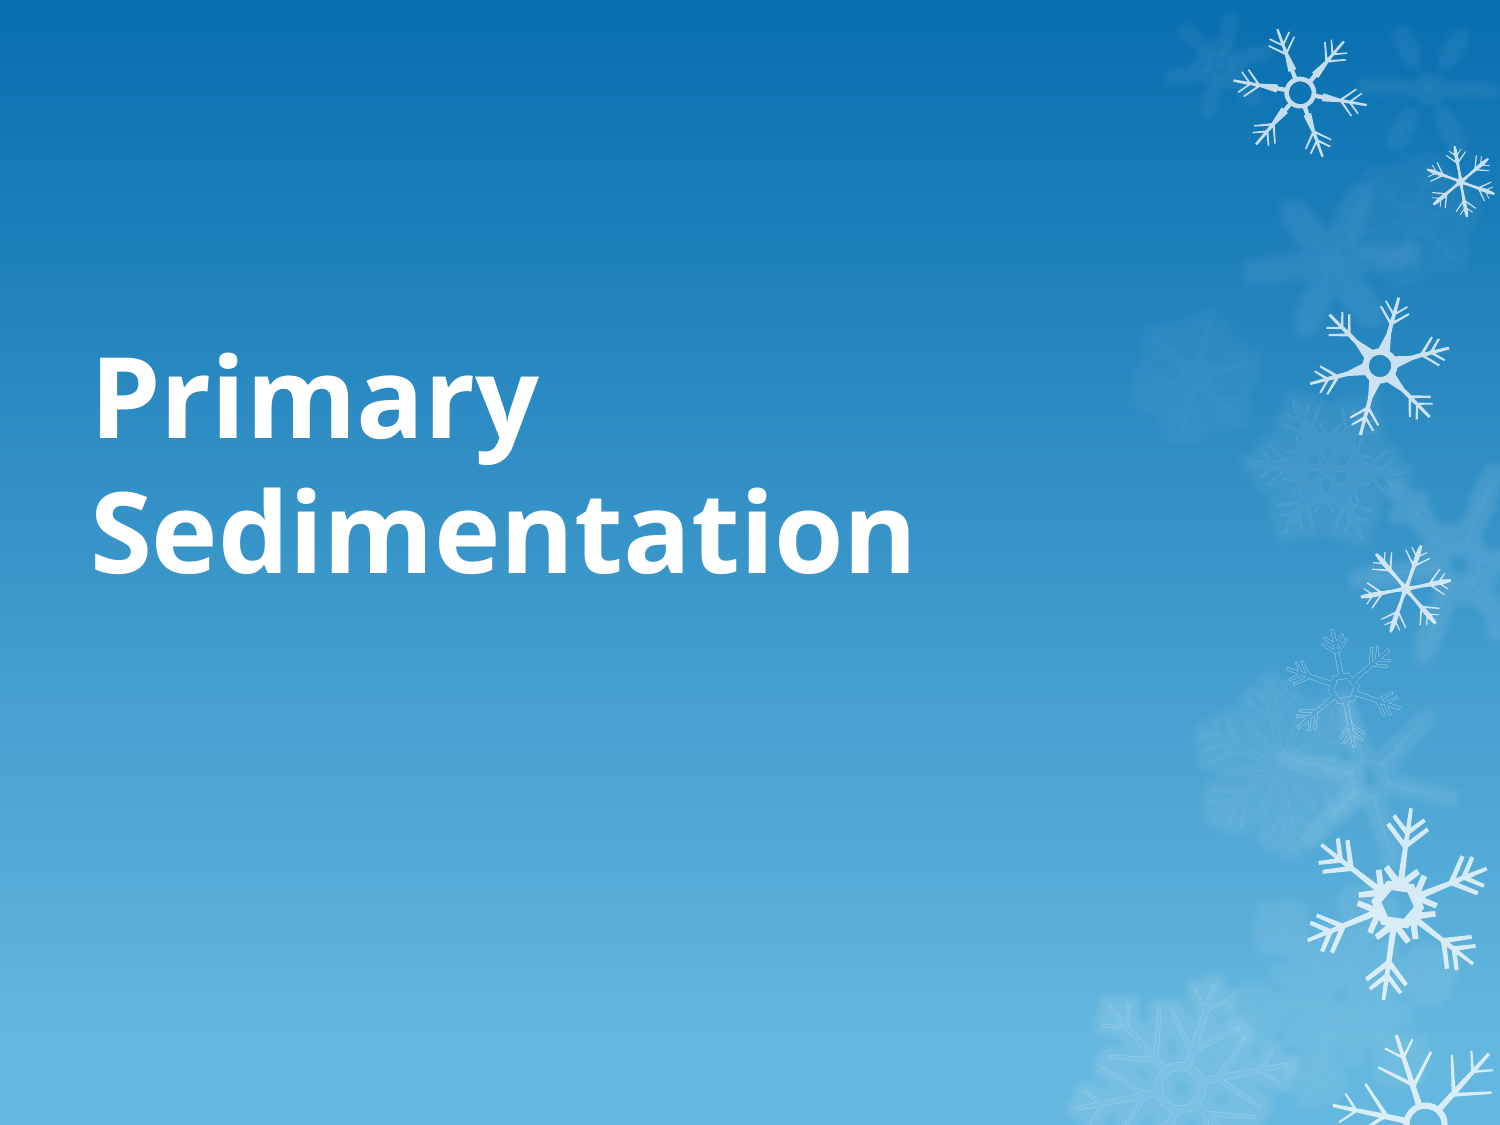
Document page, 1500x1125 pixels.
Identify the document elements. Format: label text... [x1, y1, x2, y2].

title Primary Sedimentation [75, 262, 1243, 604]
